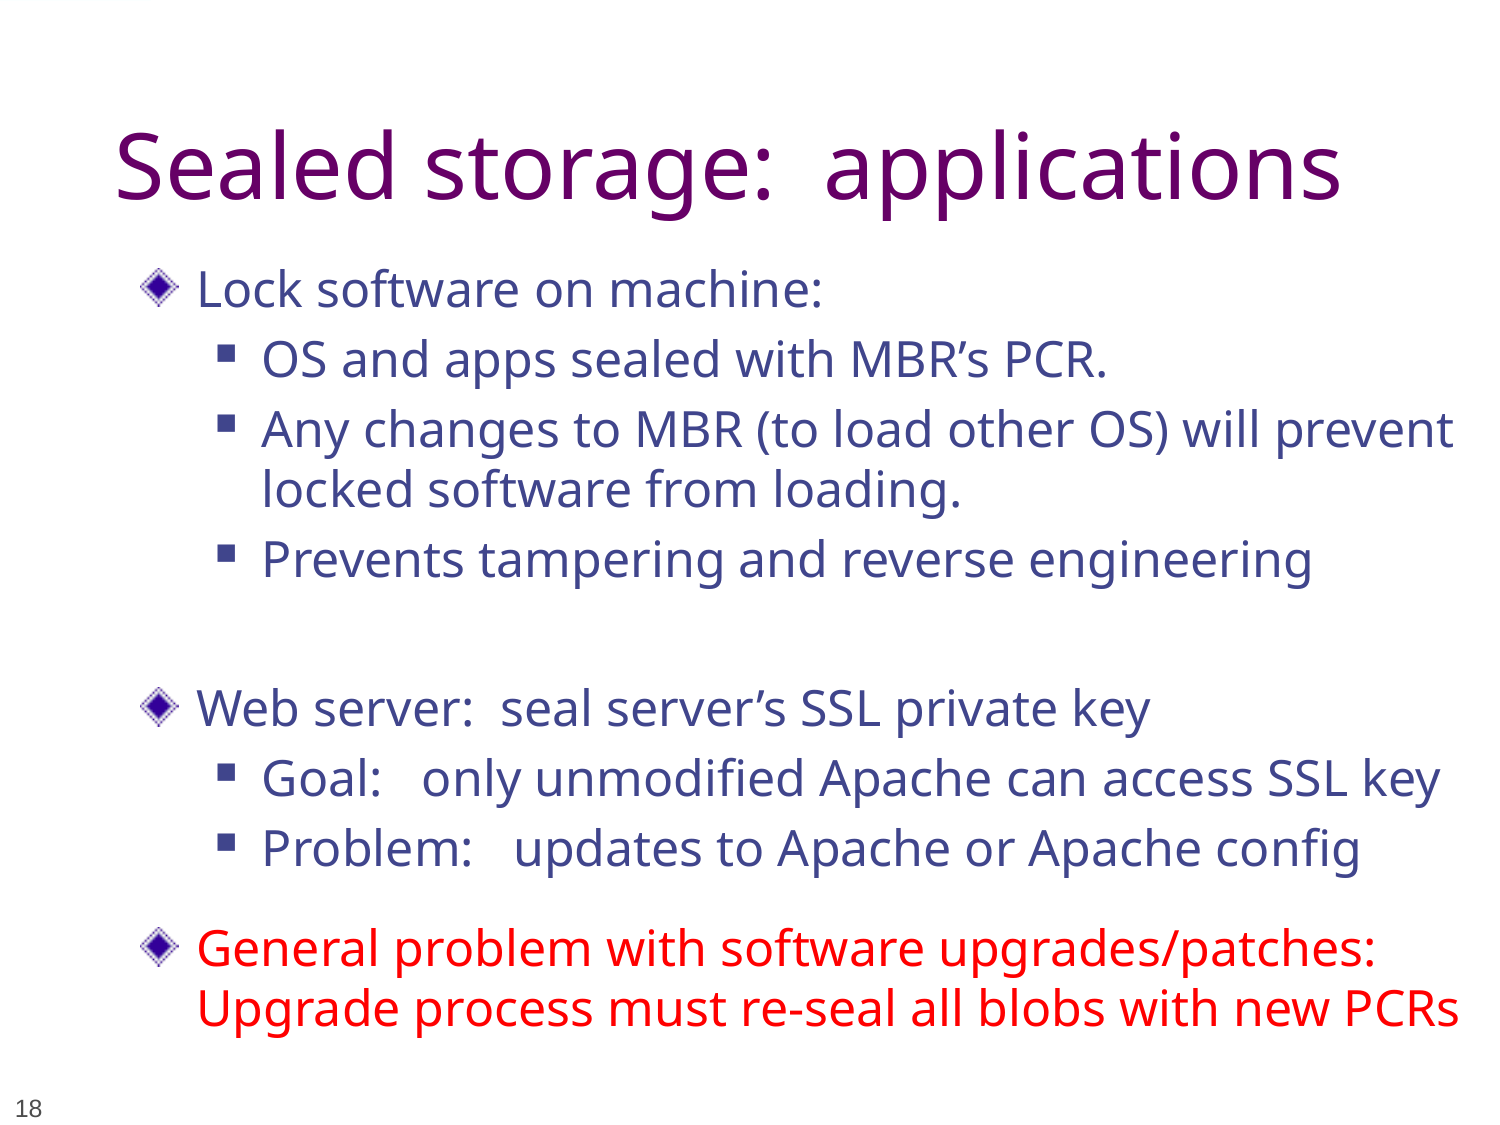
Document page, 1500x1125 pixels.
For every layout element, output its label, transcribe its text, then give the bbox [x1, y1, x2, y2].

picture [140, 268, 179, 307]
title Sealed storage: applications [99, 37, 1375, 225]
picture [140, 927, 179, 967]
picture [140, 687, 179, 727]
list Lock software on machine: OS and apps sealed with MBR’s PCR. Any changes to MBR (to load other OS) will prevent locked software from loading. Prevents tampering and reverse engineering Web server: seal server’s SSL private key Goal: only unmodified Apache can access SSL key Problem: updates to Apache or Apache config General problem with software upgrades/patches: Upgrade process must re-seal all blobs with new PCRs [125, 249, 1488, 1125]
